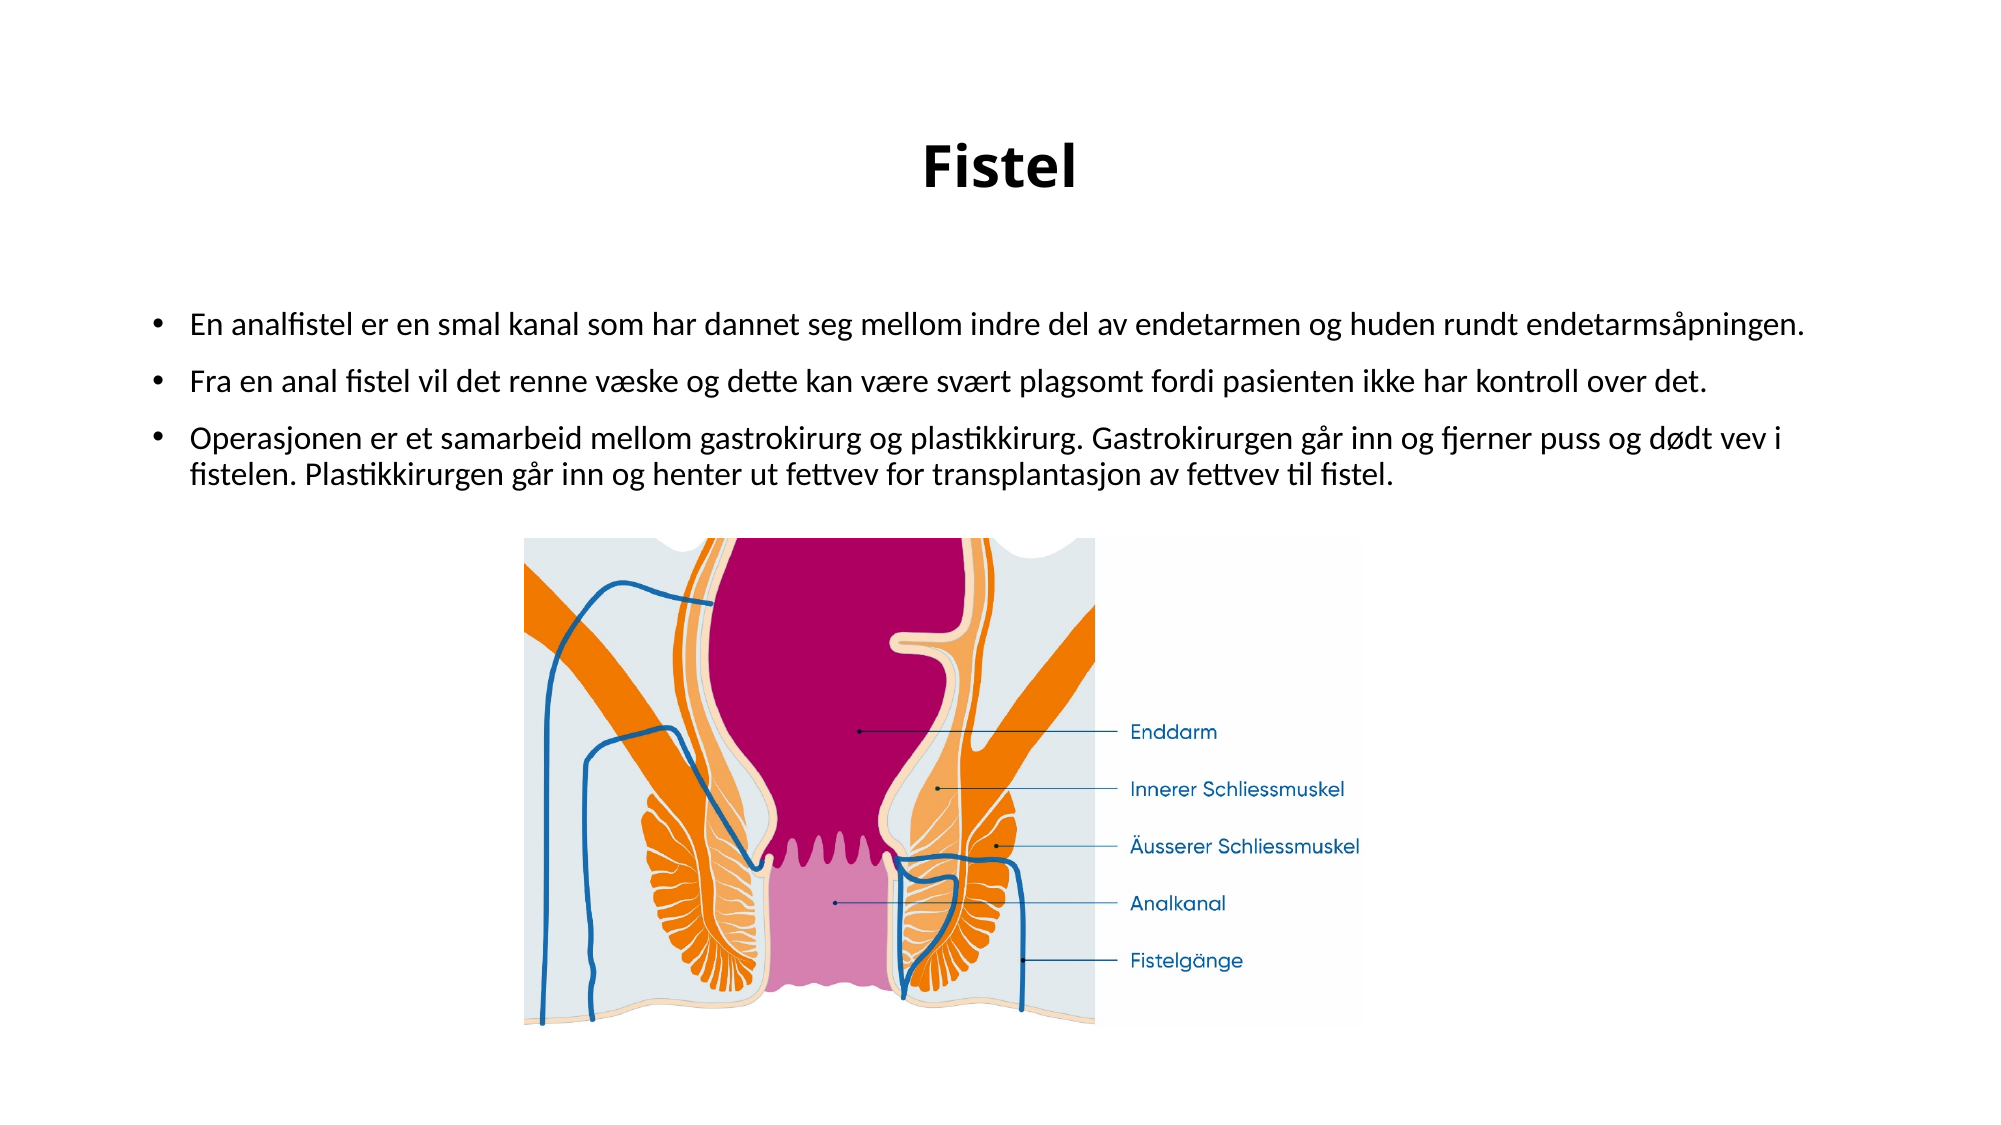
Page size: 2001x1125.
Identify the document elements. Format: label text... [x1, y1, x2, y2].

list En analfistel er en smal kanal som har dannet seg mellom indre del av endetarmen og huden rundt endetarmsåpningen. Fra en anal fistel vil det renne væske og dette kan være svært plagsomt fordi pasienten ikke har kontroll over det. Operasjonen er et samarbeid mellom gastrokirurg og plastikkirurg. Gastrokirurgen går inn og fjerner puss og dødt vev i fistelen. Plastikkirurgen går inn og henter ut fettvev for transplantasjon av fettvev til fistel. [137, 299, 1863, 1014]
title Fistel [137, 59, 1863, 278]
picture [524, 538, 1363, 1028]
